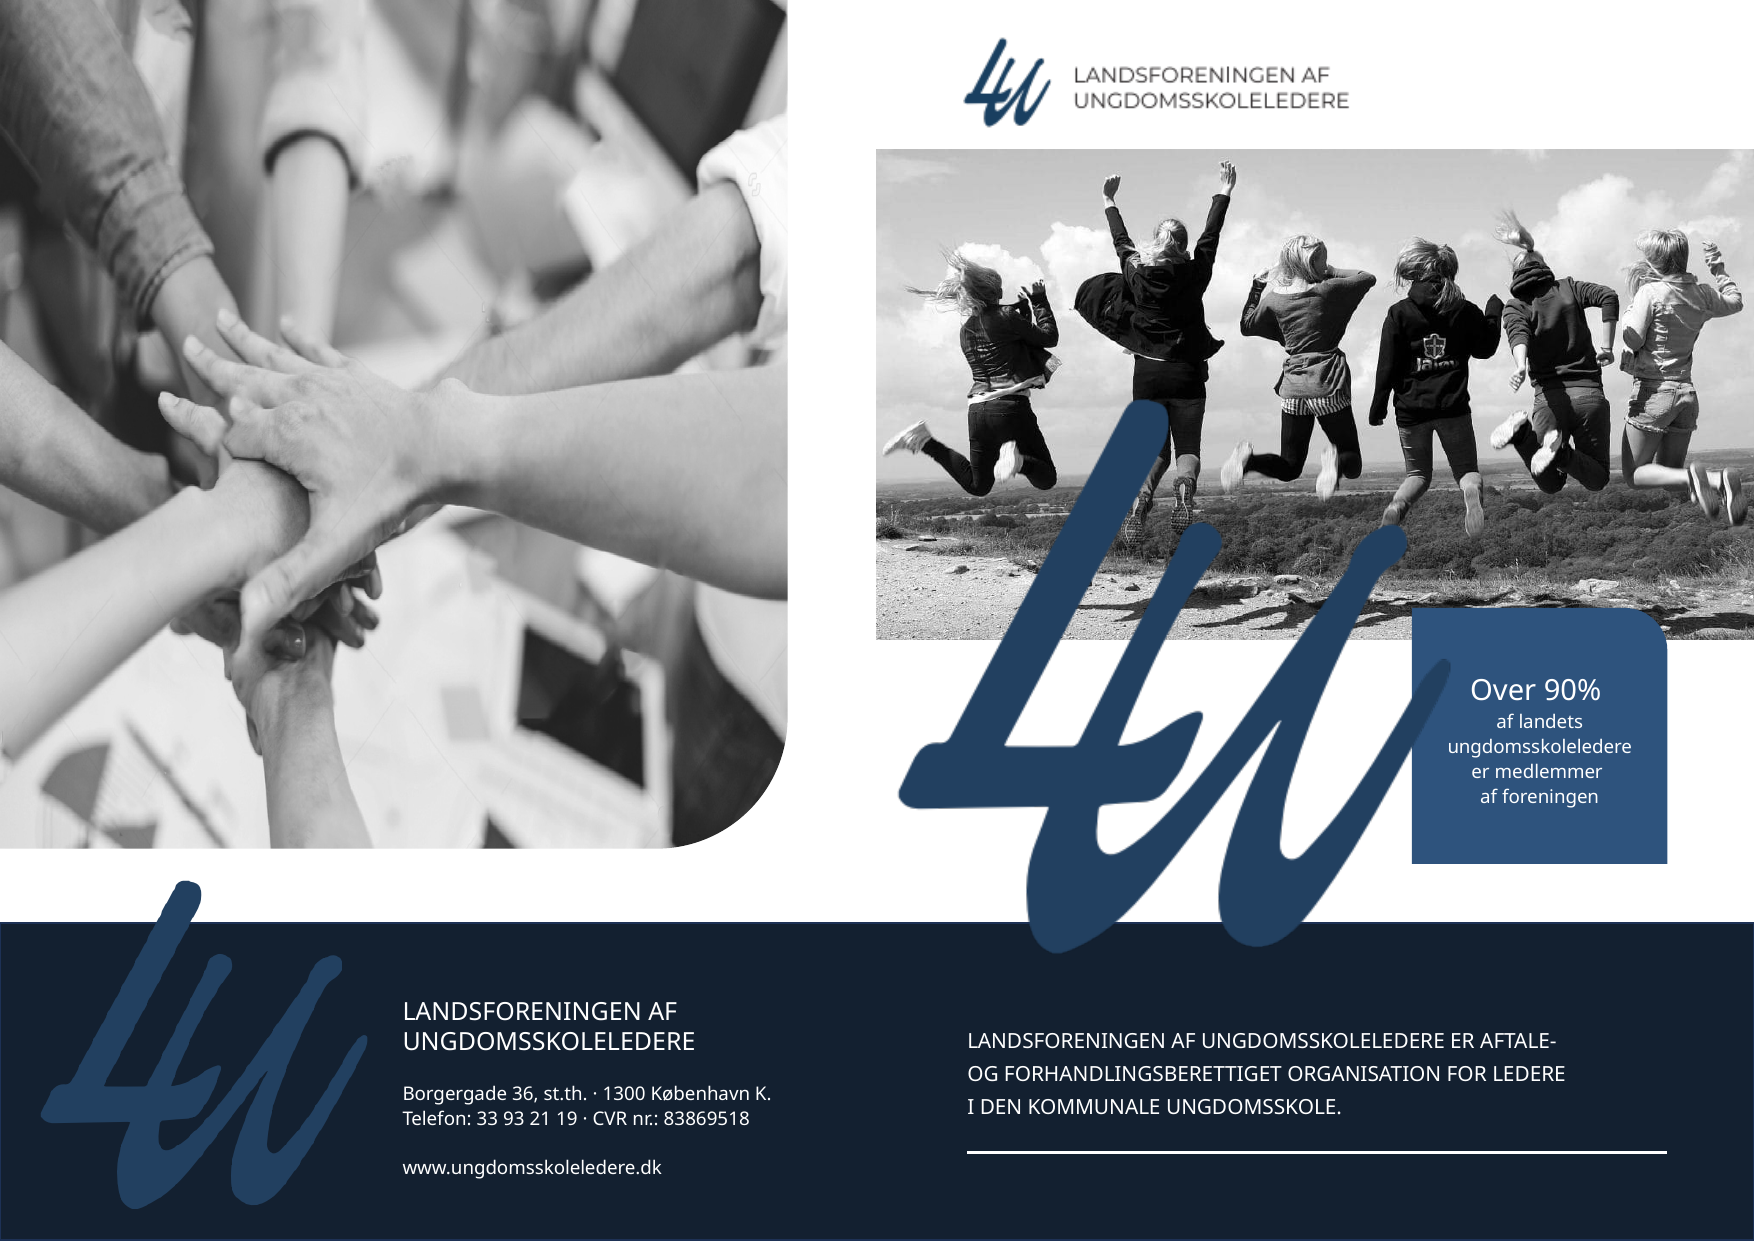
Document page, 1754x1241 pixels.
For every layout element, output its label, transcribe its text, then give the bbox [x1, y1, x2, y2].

text_box LANDSFORENINGEN AF UNGDOMSSKOLELEDERE ER AFTALE- OG FORHANDLINGSBERETTIGET ORGANISATION FOR LEDERE I DEN KOMMUNALE UNGDOMSSKOLE. [967, 1018, 1668, 1123]
text_box [0, 0, 789, 850]
picture [876, 149, 1754, 955]
picture [951, 19, 1373, 143]
subtitle LANDSFORENINGEN AF UNGDOMSSKOLELEDERE Borgergade 36, st.th. · 1300 København K. Telefon: 33 93 21 19 · CVR nr.: 83869518 www.ungdomsskoleledere.dk [402, 995, 796, 1168]
text_box [0, 922, 1754, 1241]
picture [37, 877, 368, 1209]
text_box Over 90% af landets ungdomsskoleledere er medlemmer af foreningen [1452, 675, 1668, 780]
text_box [1452, 640, 1669, 865]
